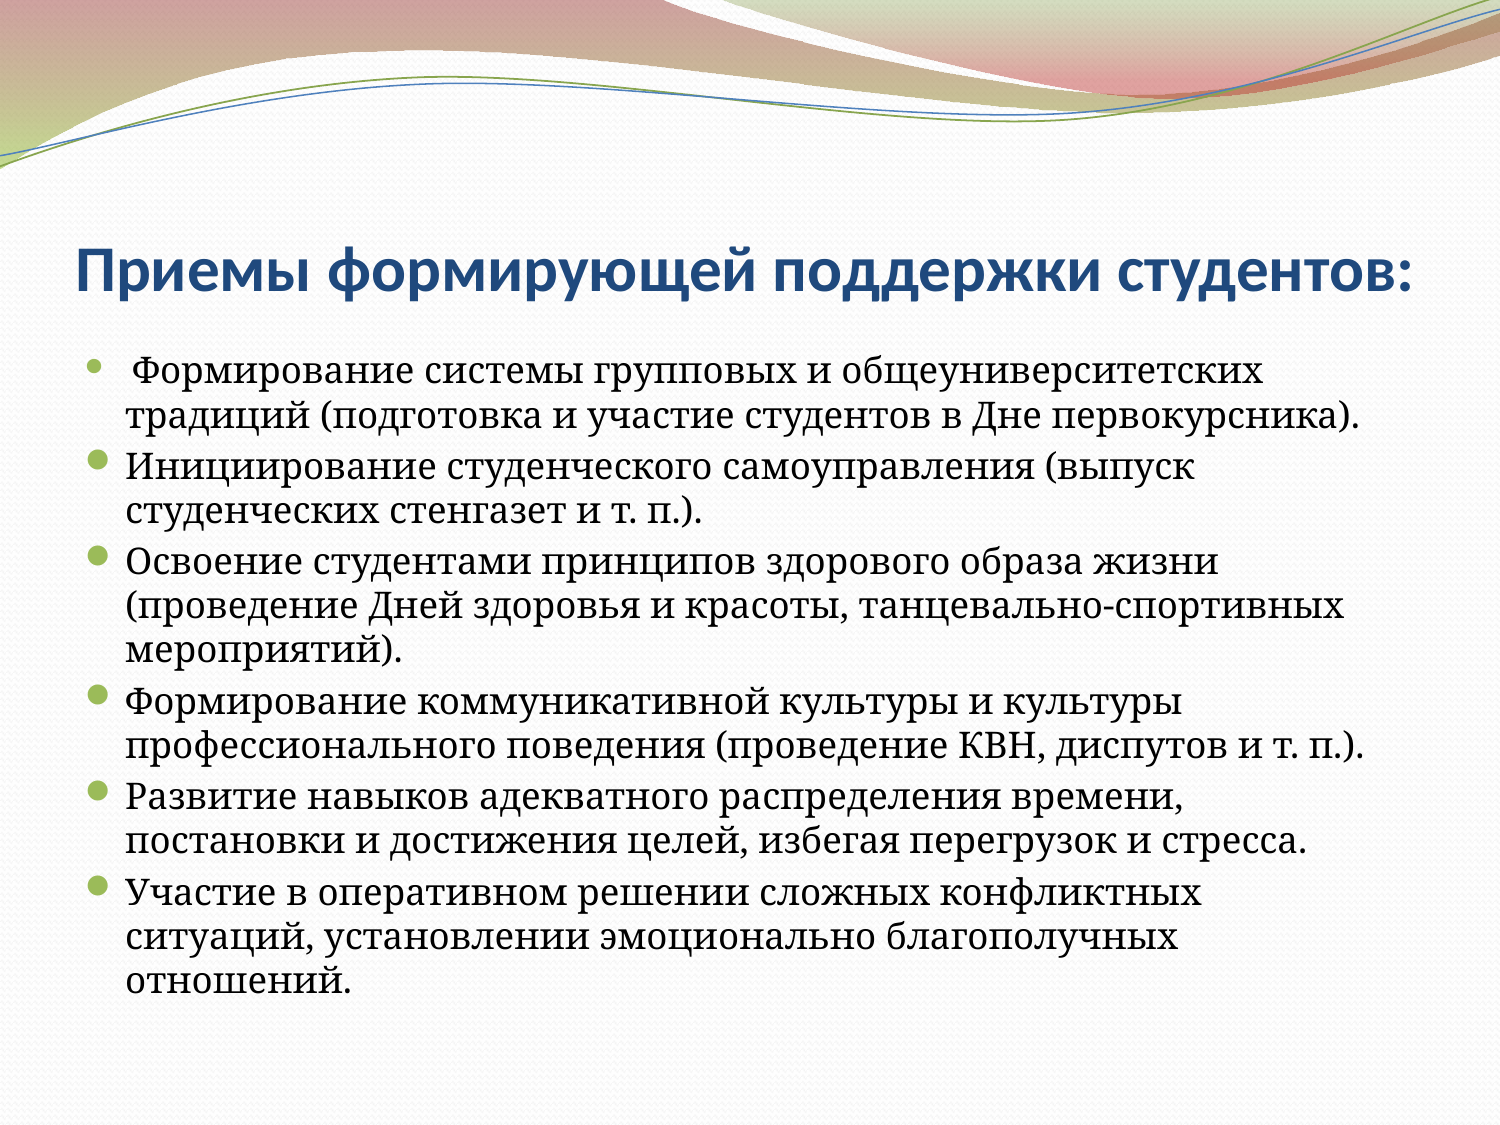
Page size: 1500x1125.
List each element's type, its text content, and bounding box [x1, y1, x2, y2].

title Приемы формирующей поддержки студентов: [70, 105, 1421, 305]
list Формирование системы групповых и общеуниверситетских традиций (подготовка и участие студентов в Дне первокурсника). Инициирование студенческого самоуправления (выпуск студенческих стенгазет и т. п.). Освоение студентами принципов здорового образа жизни (проведение Дней здоровья и красоты, танцевально-спортивных мероприятий). Формирование коммуникативной культуры и культуры профессионального поведения (проведение КВН, диспутов и т. п.). Развитие навыков адекватного распределения времени, постановки и достижения целей, избегая перегрузок и стресса. Участие в оперативном решении сложных конфликтных ситуаций, установлении эмоционально благополучных отношений. [70, 339, 1395, 1043]
